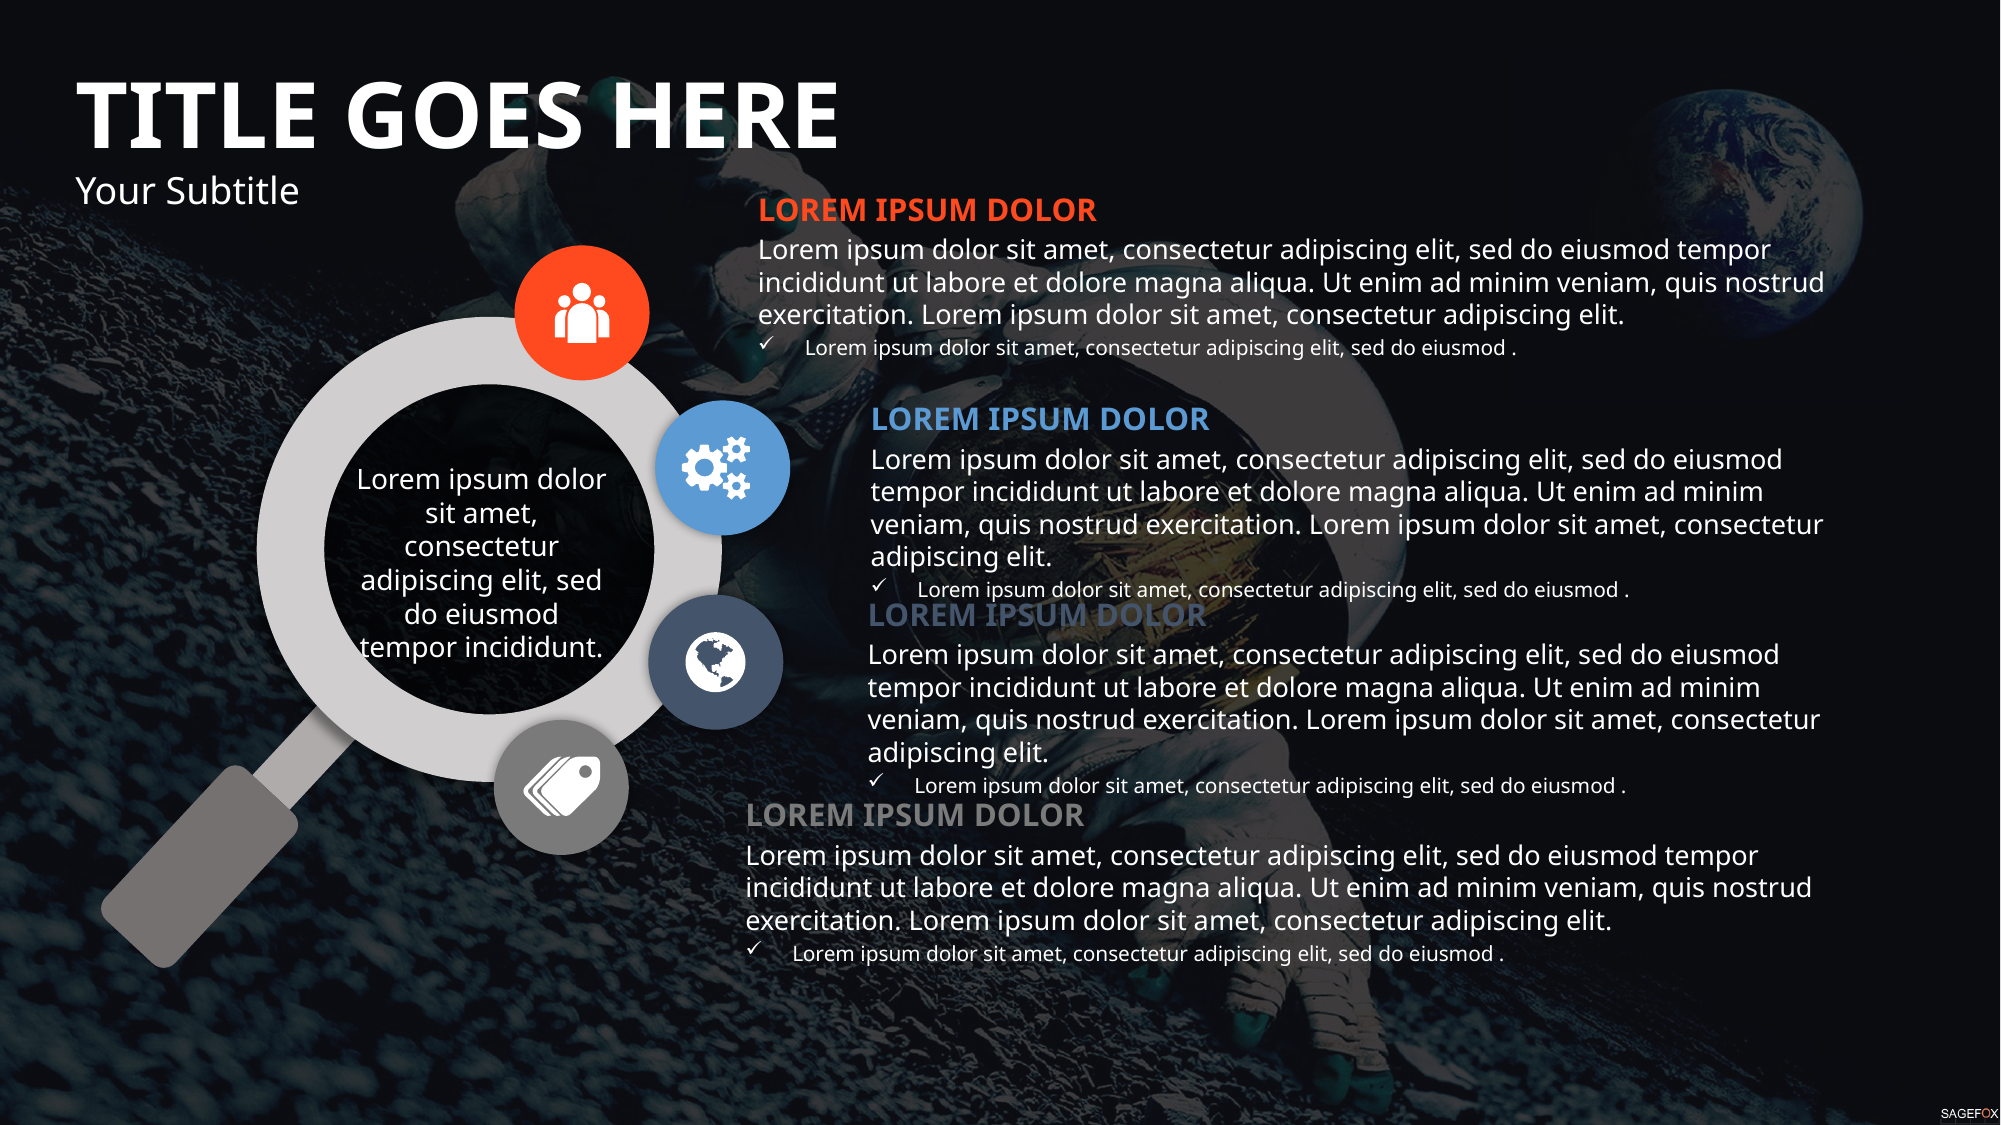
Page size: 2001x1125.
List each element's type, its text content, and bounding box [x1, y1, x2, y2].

text_box LOREM IPSUM DOLOR Lorem ipsum dolor sit amet, consectetur adipiscing elit, sed do eiusmod tempor incididunt ut labore et dolore magna aliqua. Ut enim ad minim veniam, quis nostrud exercitation. Lorem ipsum dolor sit amet, consectetur adipiscing elit. Lorem ipsum dolor sit amet, consectetur adipiscing elit, sed do eiusmod . [743, 182, 1871, 368]
text_box TITLE GOES HERE Your Subtitle [60, 49, 1036, 220]
text_box [647, 593, 785, 731]
picture [1940, 0, 2001, 1125]
text_box LOREM IPSUM DOLOR Lorem ipsum dolor sit amet, consectetur adipiscing elit, sed do eiusmod tempor incididunt ut labore et dolore magna aliqua. Ut enim ad minim veniam, quis nostrud exercitation. Lorem ipsum dolor sit amet, consectetur adipiscing elit. Lorem ipsum dolor sit amet, consectetur adipiscing elit, sed do eiusmod . [730, 788, 1871, 973]
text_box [125, 256, 646, 949]
text_box LOREM IPSUM DOLOR Lorem ipsum dolor sit amet, consectetur adipiscing elit, sed do eiusmod tempor incididunt ut labore et dolore magna aliqua. Ut enim ad minim veniam, quis nostrud exercitation. Lorem ipsum dolor sit amet, consectetur adipiscing elit. Lorem ipsum dolor sit amet, consectetur adipiscing elit, sed do eiusmod . [852, 587, 1871, 788]
text_box [685, 632, 746, 693]
text_box [654, 399, 792, 537]
text_box [543, 244, 621, 256]
text_box [646, 288, 651, 338]
text_box [681, 436, 750, 500]
text_box LOREM IPSUM DOLOR Lorem ipsum dolor sit amet, consectetur adipiscing elit, sed do eiusmod tempor incididunt ut labore et dolore magna aliqua. Ut enim ad minim veniam, quis nostrud exercitation. Lorem ipsum dolor sit amet, consectetur adipiscing elit. Lorem ipsum dolor sit amet, consectetur adipiscing elit, sed do eiusmod . [855, 392, 1874, 610]
